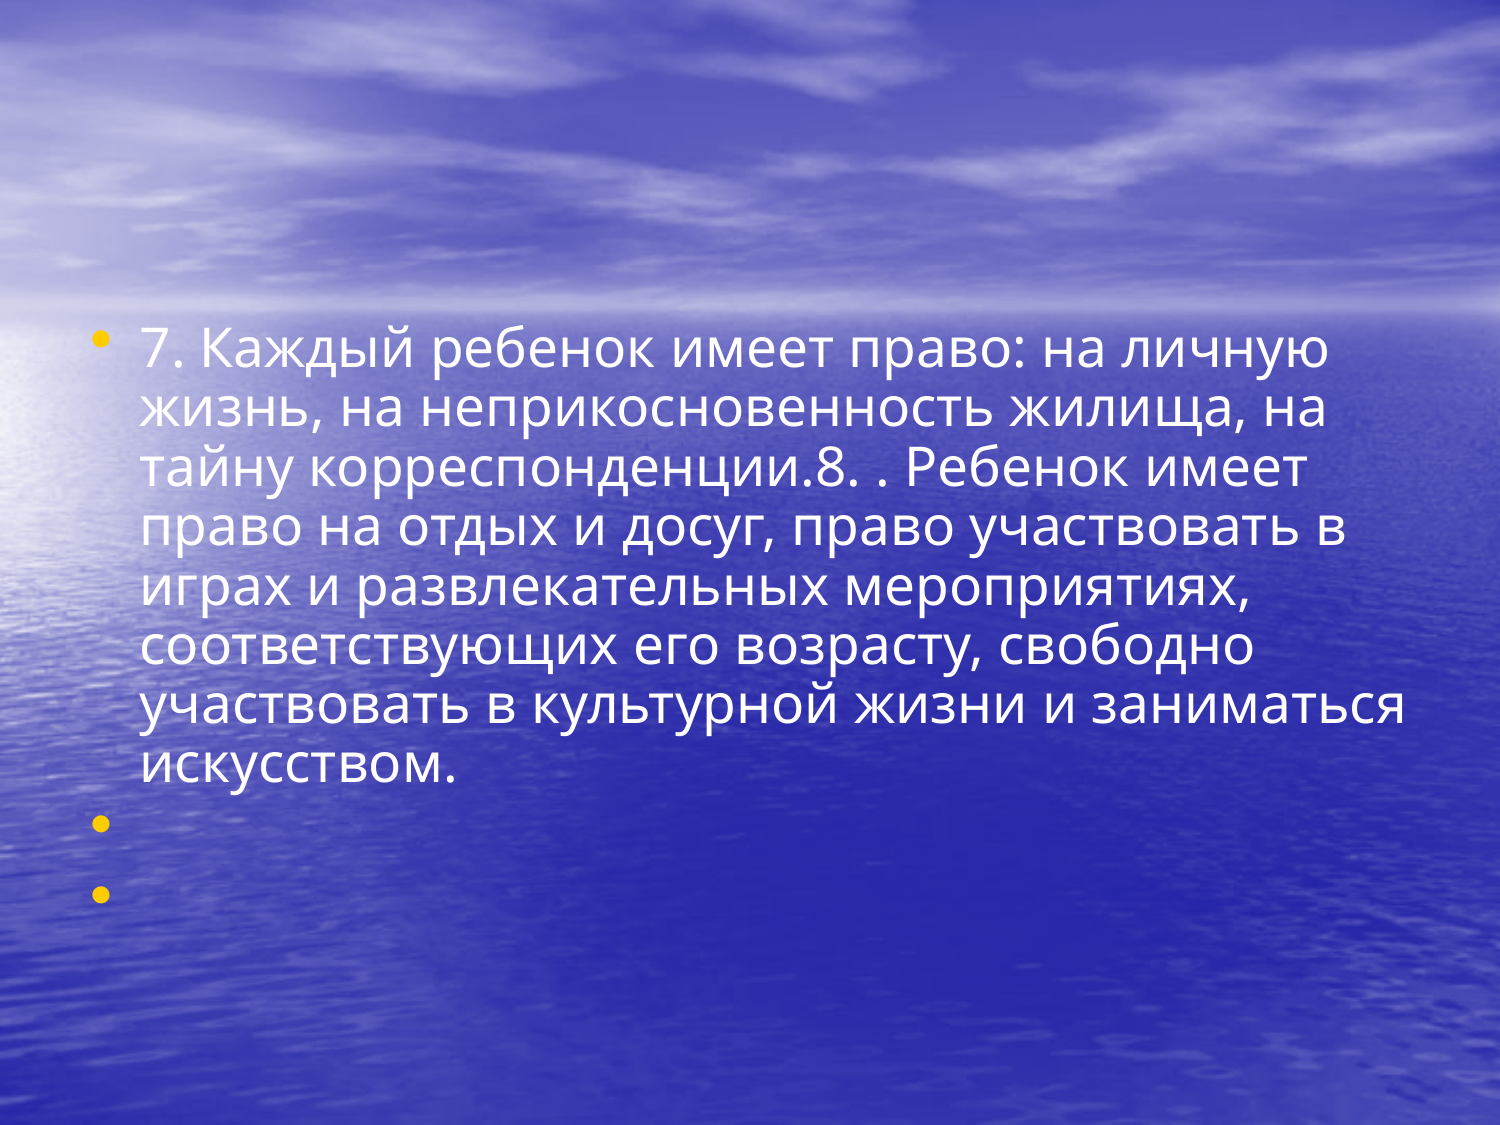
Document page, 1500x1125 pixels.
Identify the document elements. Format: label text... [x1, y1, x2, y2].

list 7. Каждый ребенок имеет право: на личную жизнь, на неприкосновенность жилища, на тайну корреспонденции.8. . Ребенок имеет право на отдых и досуг, право участвовать в играх и развлекательных мероприятиях, соответствующих его возрасту, свободно участвовать в культурной жизни и заниматься искусством. [74, 312, 1426, 988]
